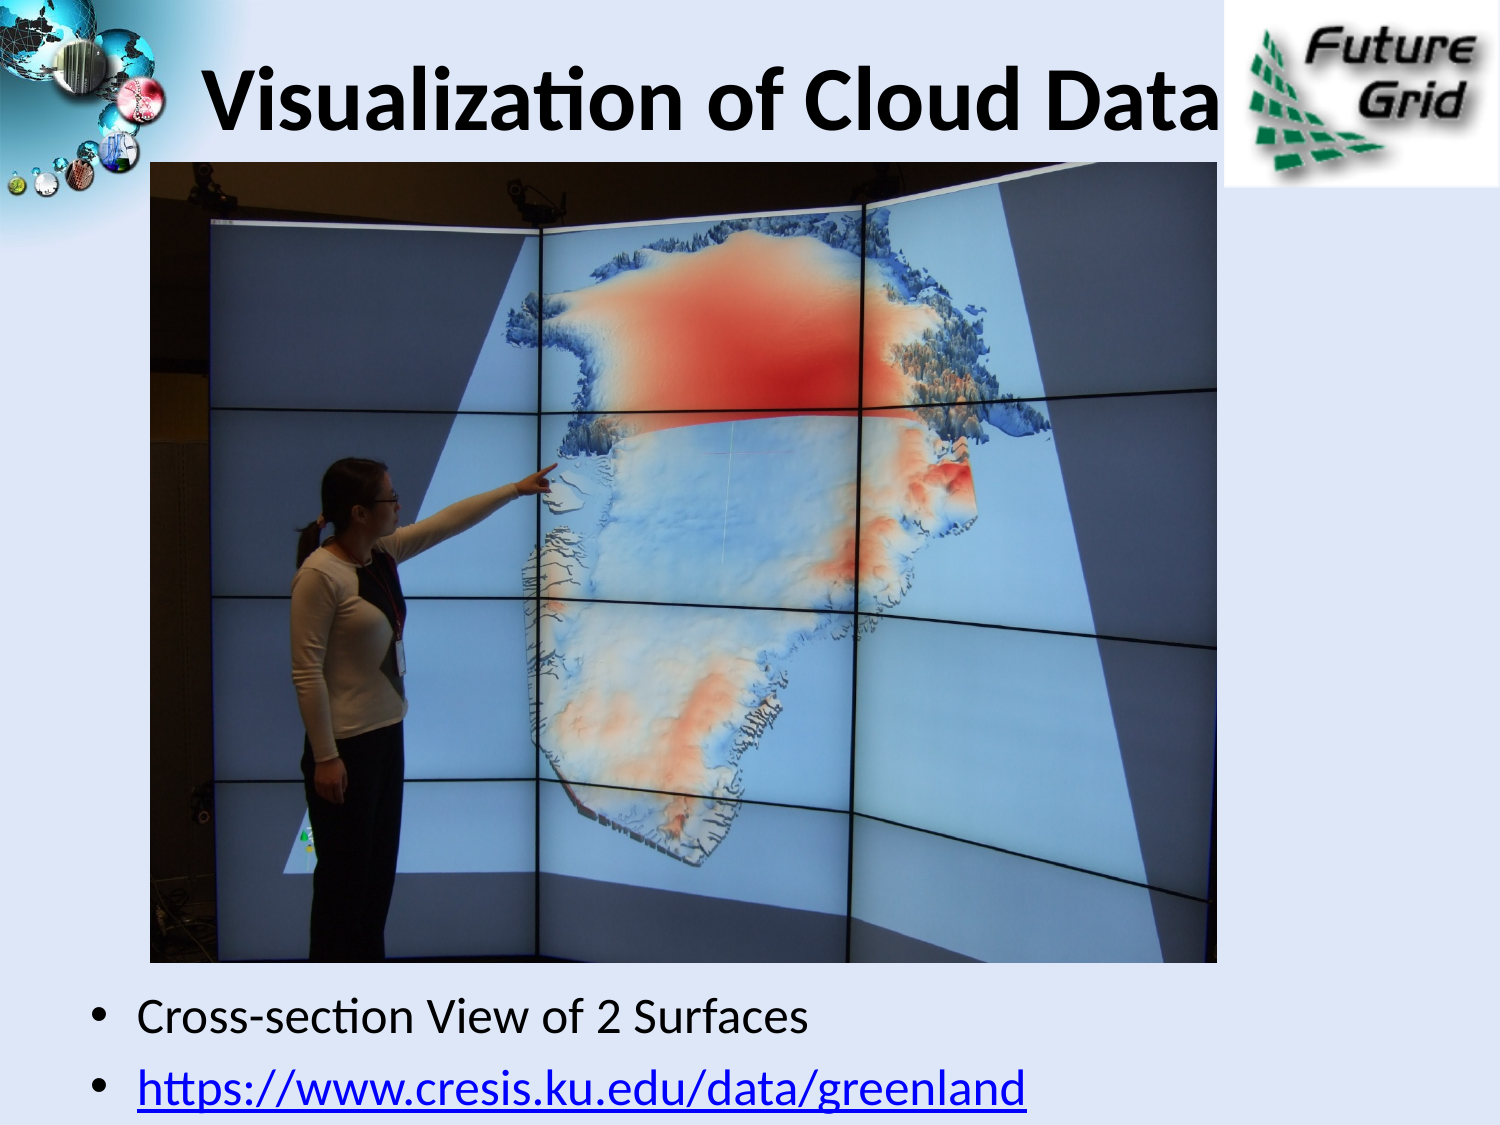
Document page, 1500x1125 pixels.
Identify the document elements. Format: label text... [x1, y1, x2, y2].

picture [0, 0, 1217, 963]
list Cross-section View of 2 Surfaces https://www.cresis.ku.edu/data/greenland [75, 975, 1425, 1125]
title Visualization of Cloud Data [37, 0, 1388, 188]
picture [1388, 0, 1500, 188]
